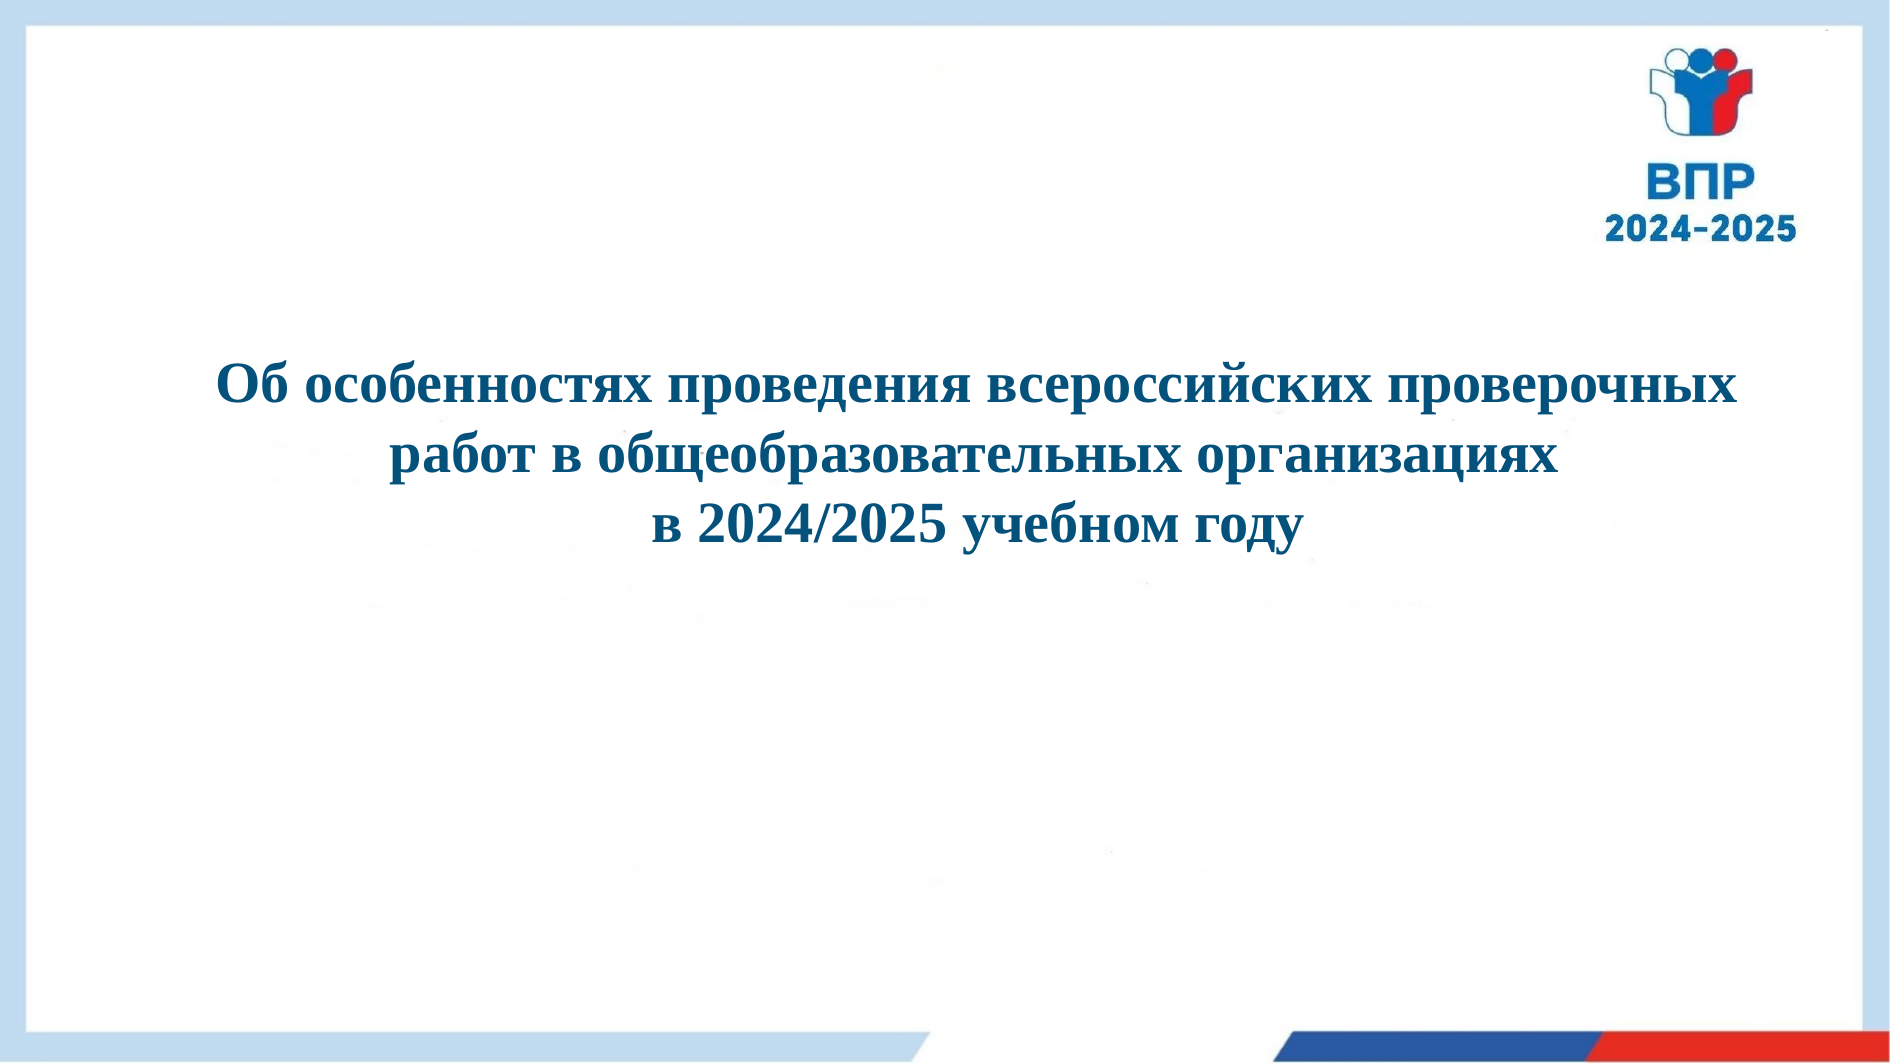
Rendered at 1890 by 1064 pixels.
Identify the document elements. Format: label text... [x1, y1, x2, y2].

picture [0, 0, 1890, 1063]
text_box работ в общеобразовательных организациях в 2024/2025 учебном году [387, 412, 1573, 554]
title Об особенностях проведения всероссийских проверочных [213, 342, 1747, 522]
